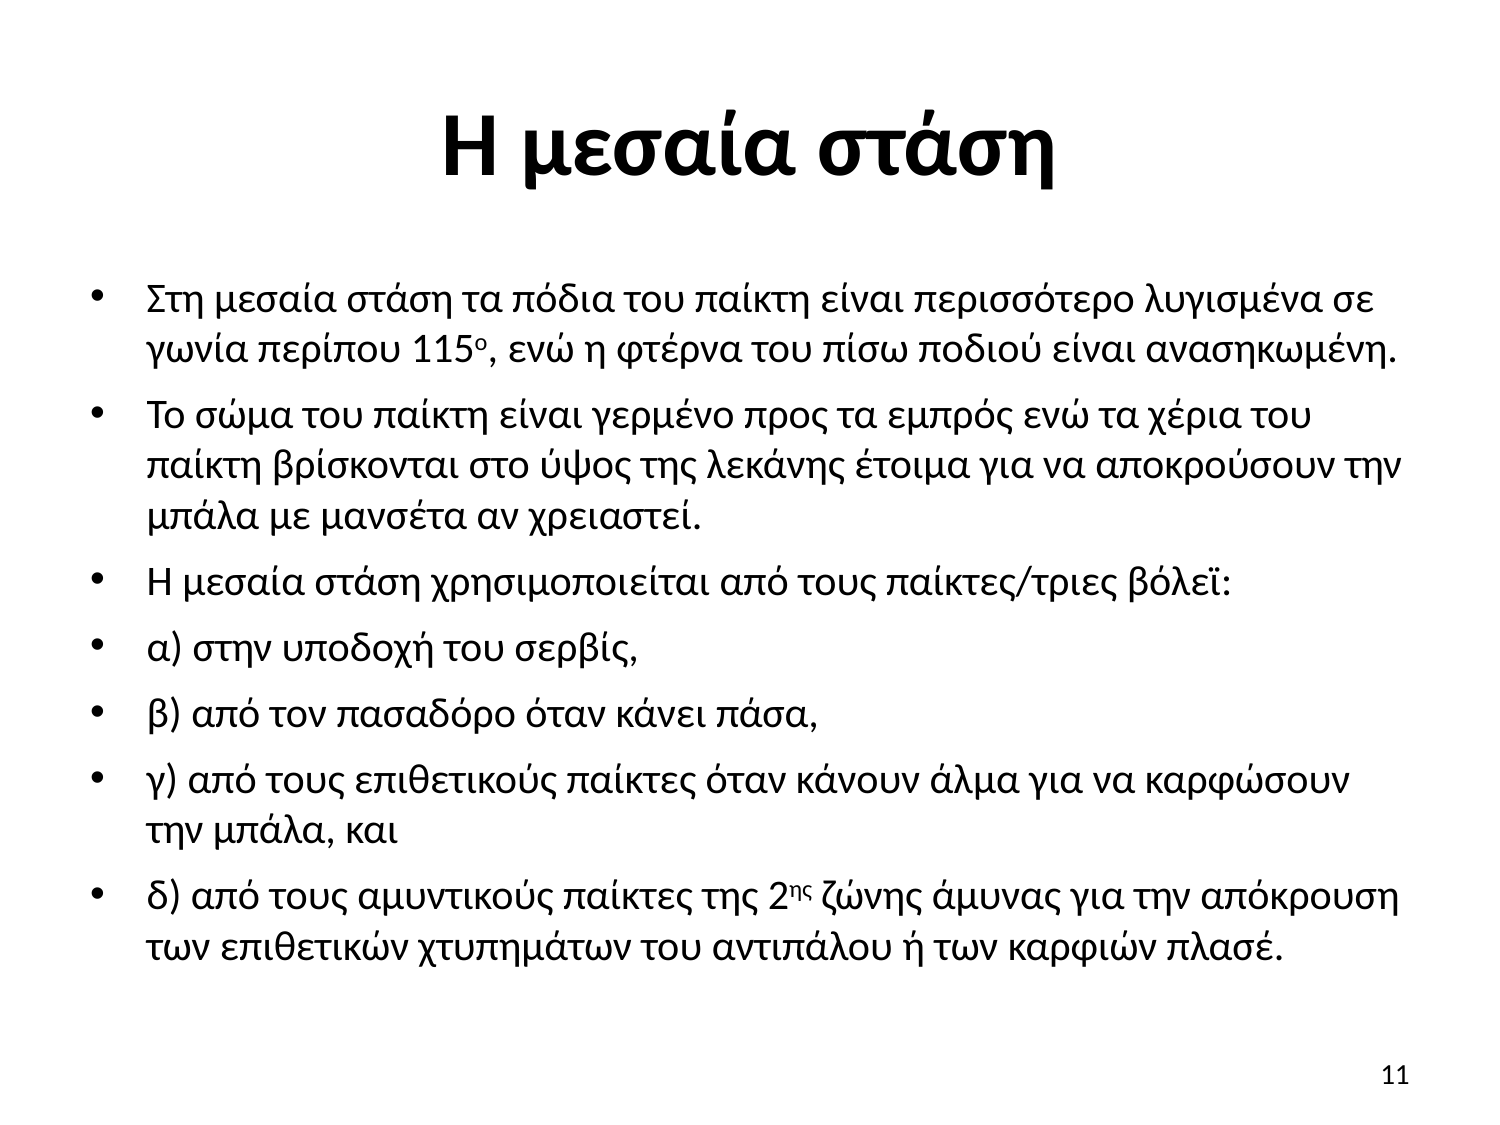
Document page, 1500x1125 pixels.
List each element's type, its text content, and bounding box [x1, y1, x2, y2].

title Η μεσαία στάση [75, 45, 1425, 233]
list Στη μεσαία στάση τα πόδια του παίκτη είναι περισσότερο λυγισμένα σε γωνία περίπου 115ο, ενώ η φτέρνα του πίσω ποδιού είναι ανασηκωμένη. Το σώμα του παίκτη είναι γερμένο προς τα εμπρός ενώ τα χέρια του παίκτη βρίσκονται στο ύψος της λεκάνης έτοιμα για να αποκρούσουν την μπάλα με μανσέτα αν χρειαστεί. Η μεσαία στάση χρησιμοποιείται από τους παίκτες/τριες βόλεϊ: α) στην υποδοχή του σερβίς, β) από τον πασαδόρο όταν κάνει πάσα, γ) από τους επιθετικούς παίκτες όταν κάνουν άλμα για να καρφώσουν την μπάλα, και δ) από τους αμυντικούς παίκτες της 2ης ζώνης άμυνας για την απόκρουση των επιθετικών χτυπημάτων του αντιπάλου ή των καρφιών πλασέ. [75, 262, 1425, 1005]
slide_number 11 [1074, 1042, 1425, 1103]
